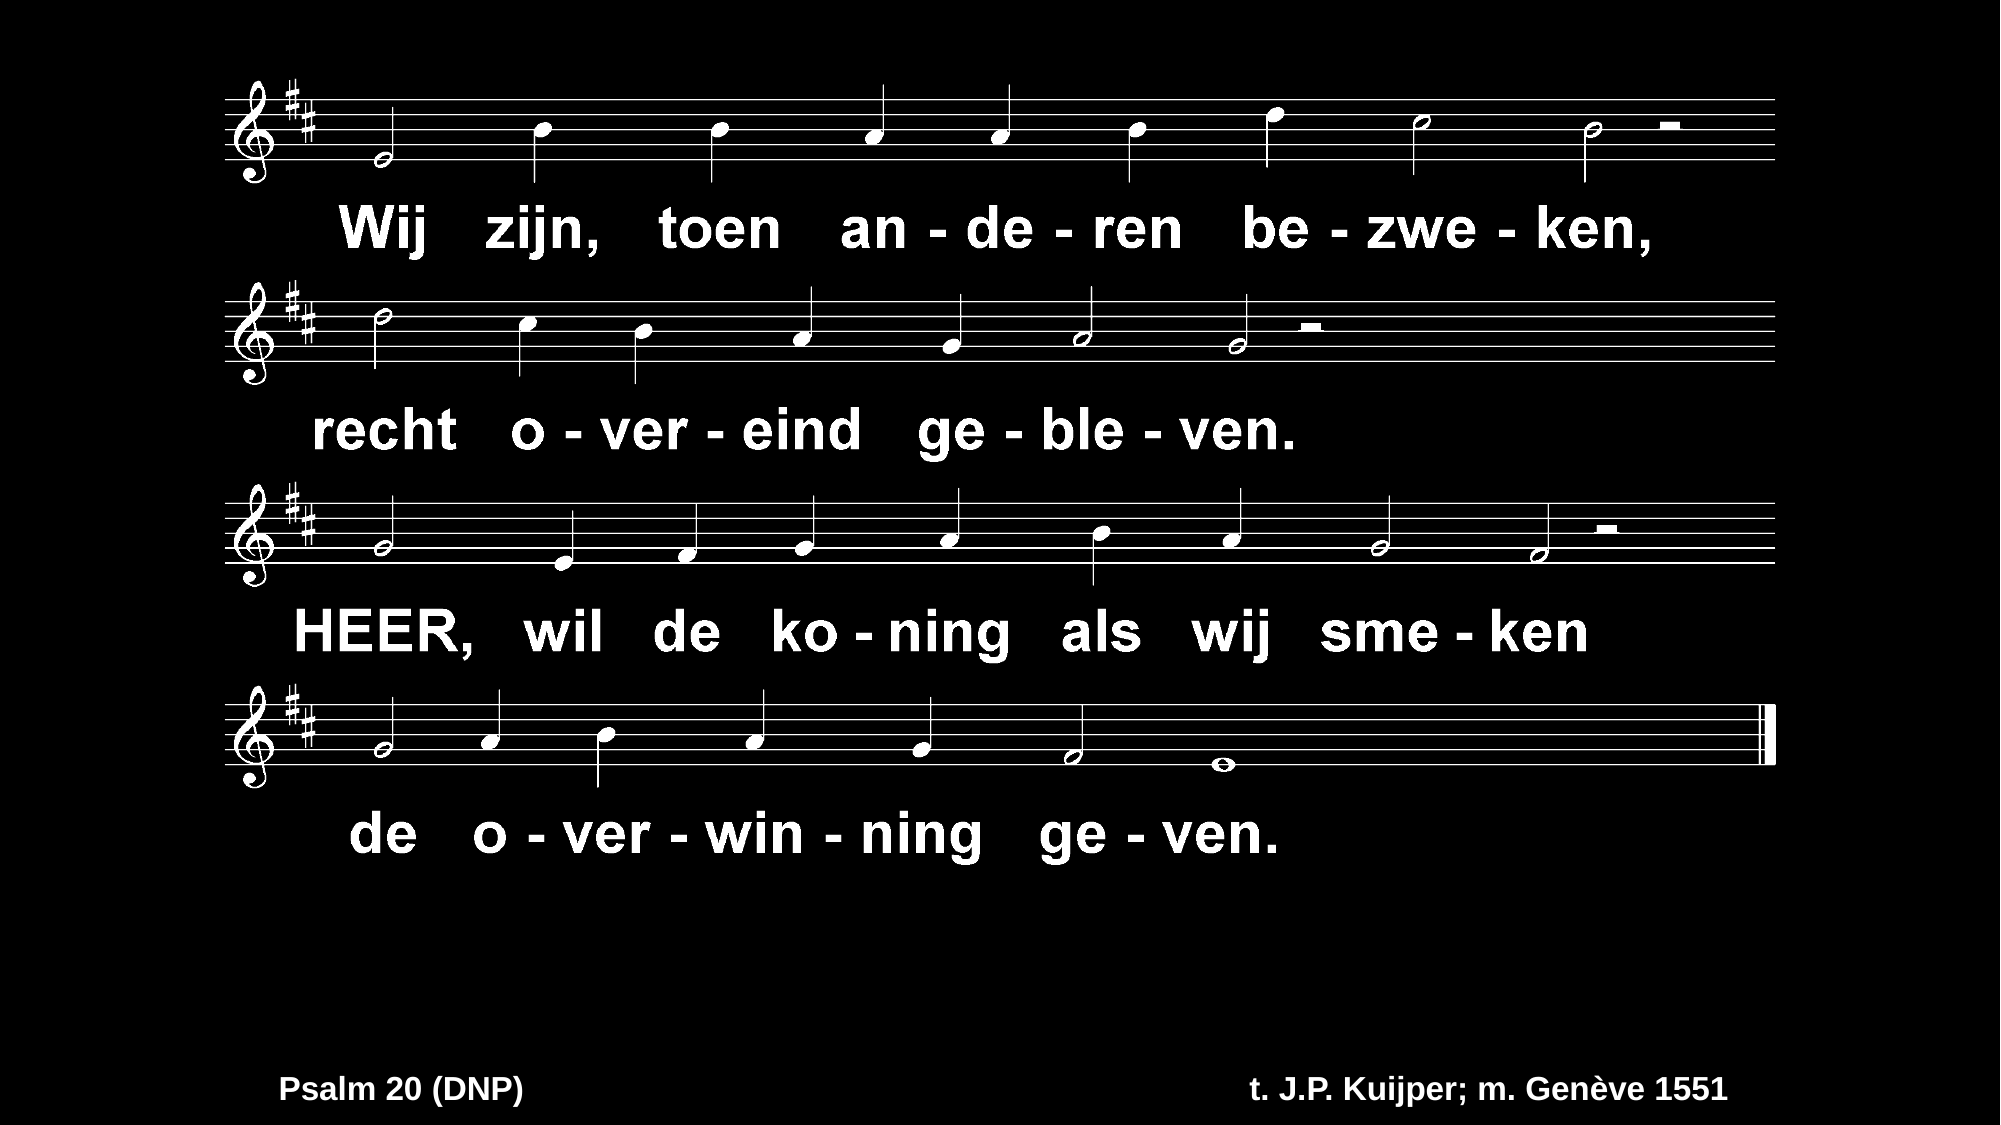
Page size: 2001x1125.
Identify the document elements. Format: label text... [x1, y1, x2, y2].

picture [208, 62, 1792, 882]
text_box Psalm 20 (DNP) t. J.P. Kuijper; m. Genève 1551 [263, 1059, 1745, 1115]
